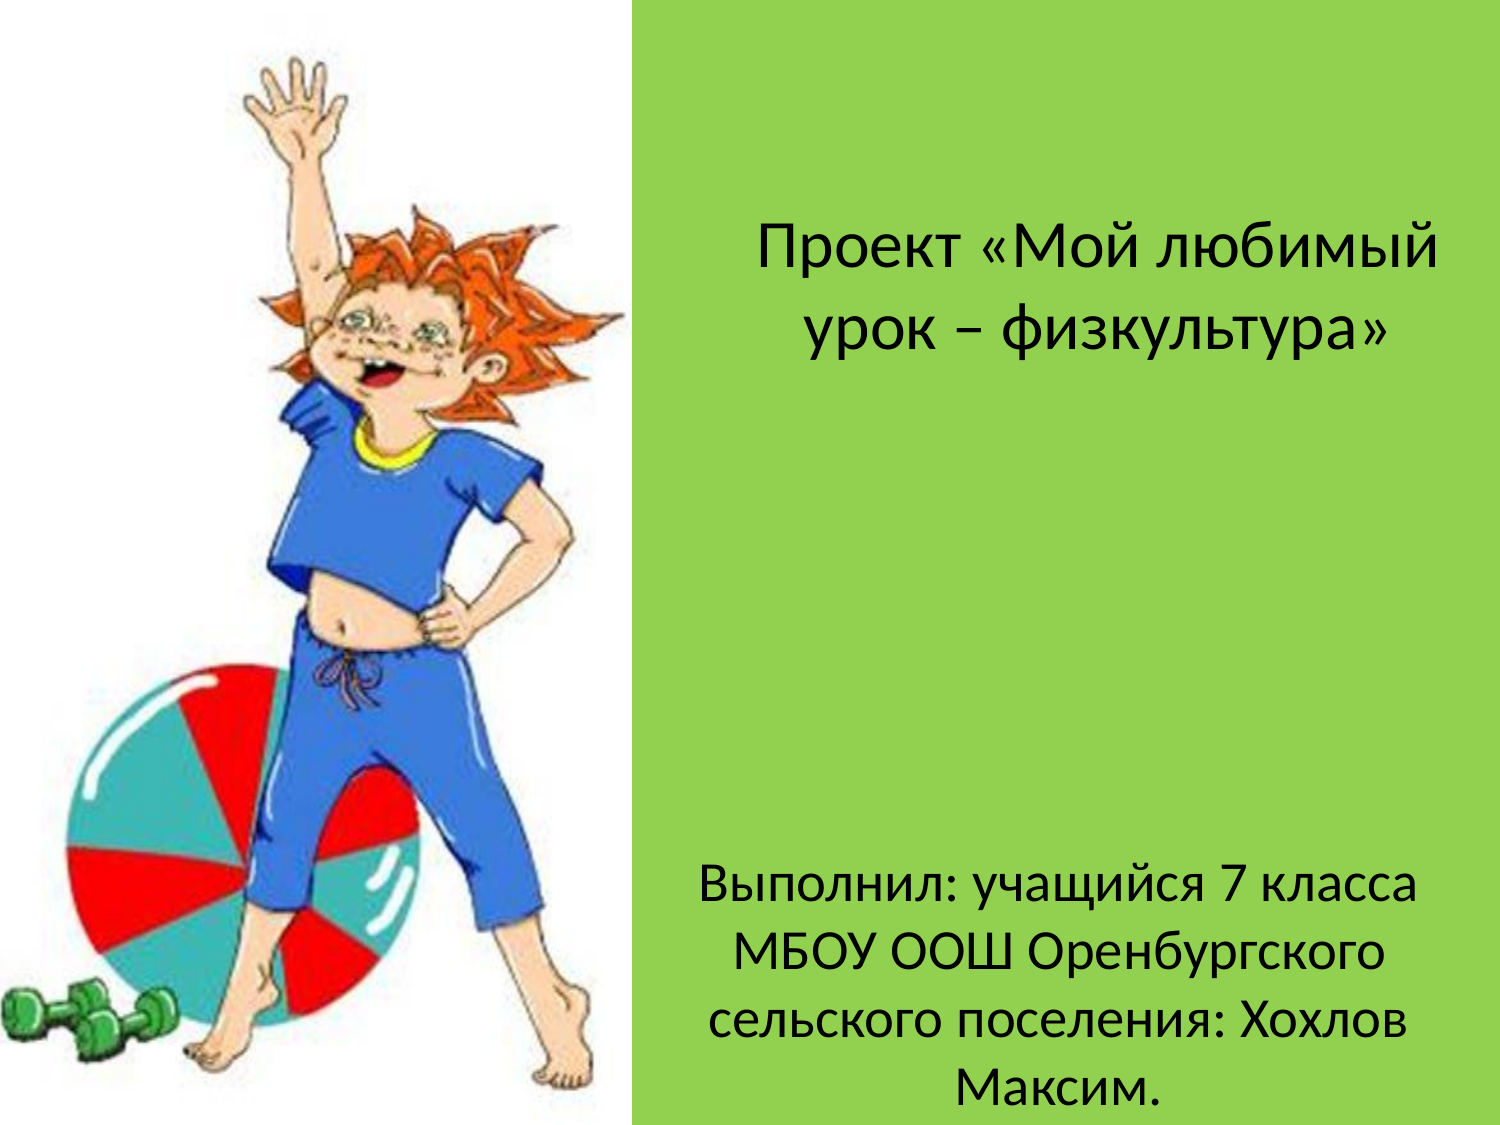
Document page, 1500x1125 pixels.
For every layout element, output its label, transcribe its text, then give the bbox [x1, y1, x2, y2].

picture [0, 0, 633, 1125]
title Проект «Мой любимый урок – физкультура» [738, 160, 1459, 402]
subtitle Выполнил: учащийся 7 класса МБОУ ООШ Оренбургского сельского поселения: Хохлов Максим. [637, 837, 1485, 1125]
